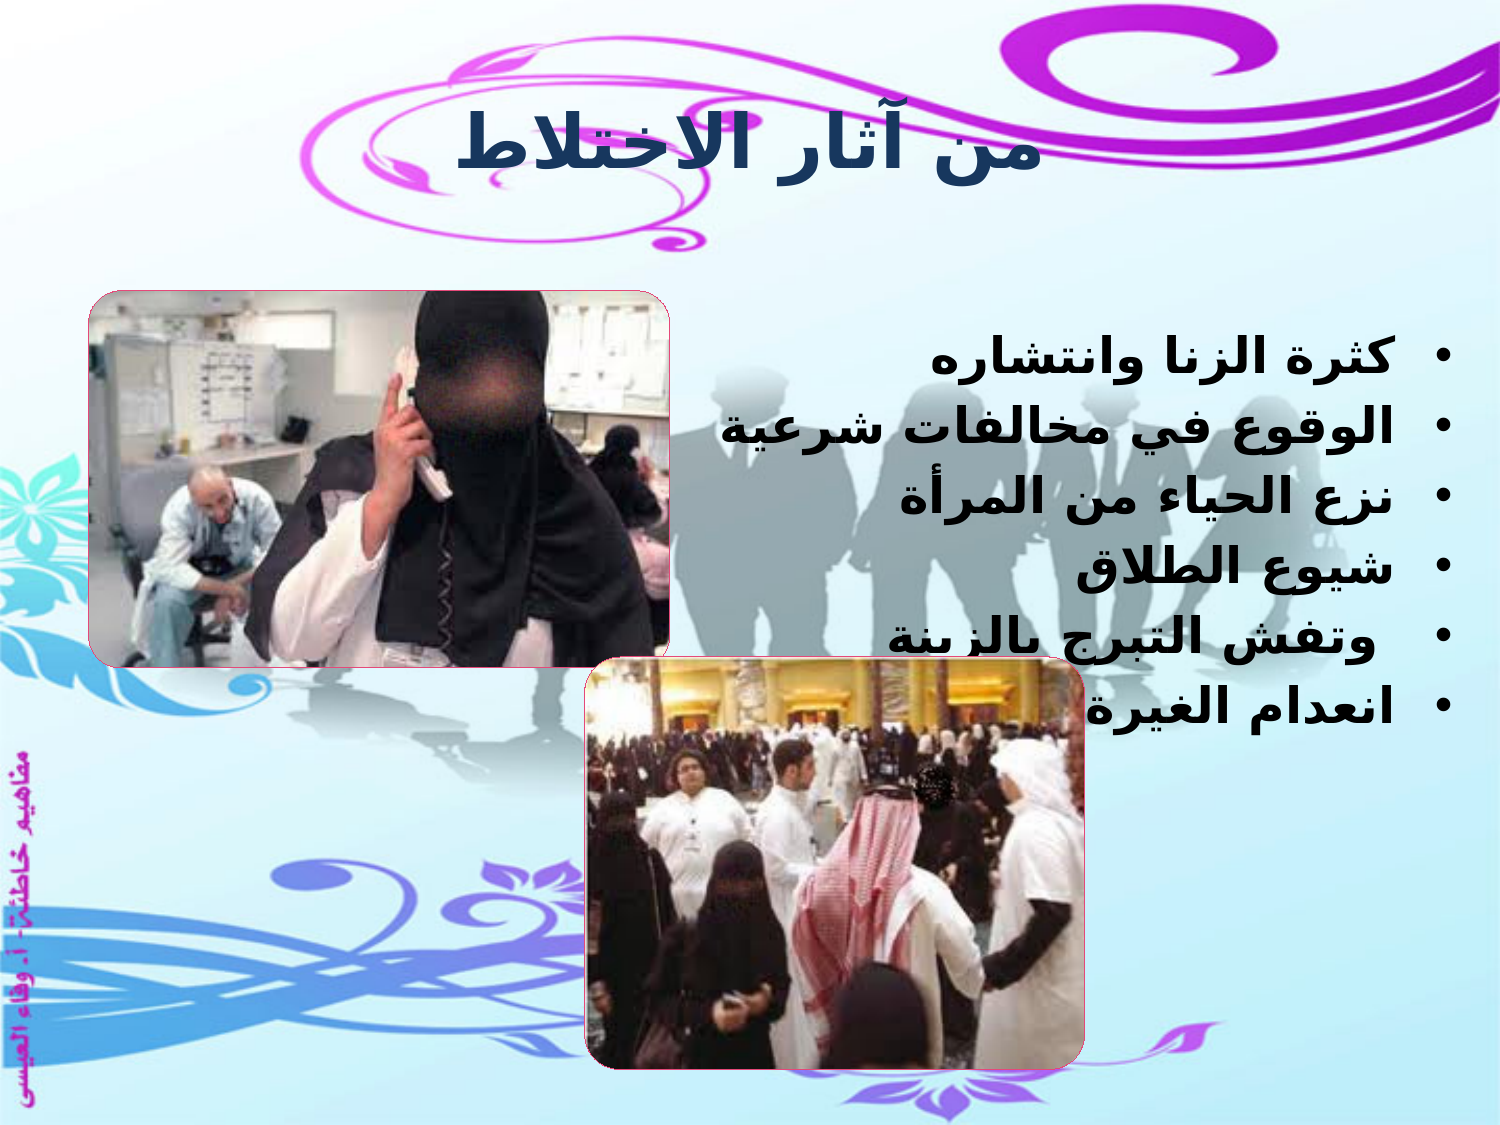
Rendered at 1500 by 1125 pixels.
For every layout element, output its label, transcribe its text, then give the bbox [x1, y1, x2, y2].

list كثرة الزنا وانتشاره الوقوع في مخالفات شرعية نزع الحياء من المرأة شيوع الطلاق وتفش التبرج بالزينة انعدام الغيرة [116, 316, 1468, 1125]
picture [0, 0, 1500, 1125]
title من آثار الاختلاط [74, 44, 1426, 233]
